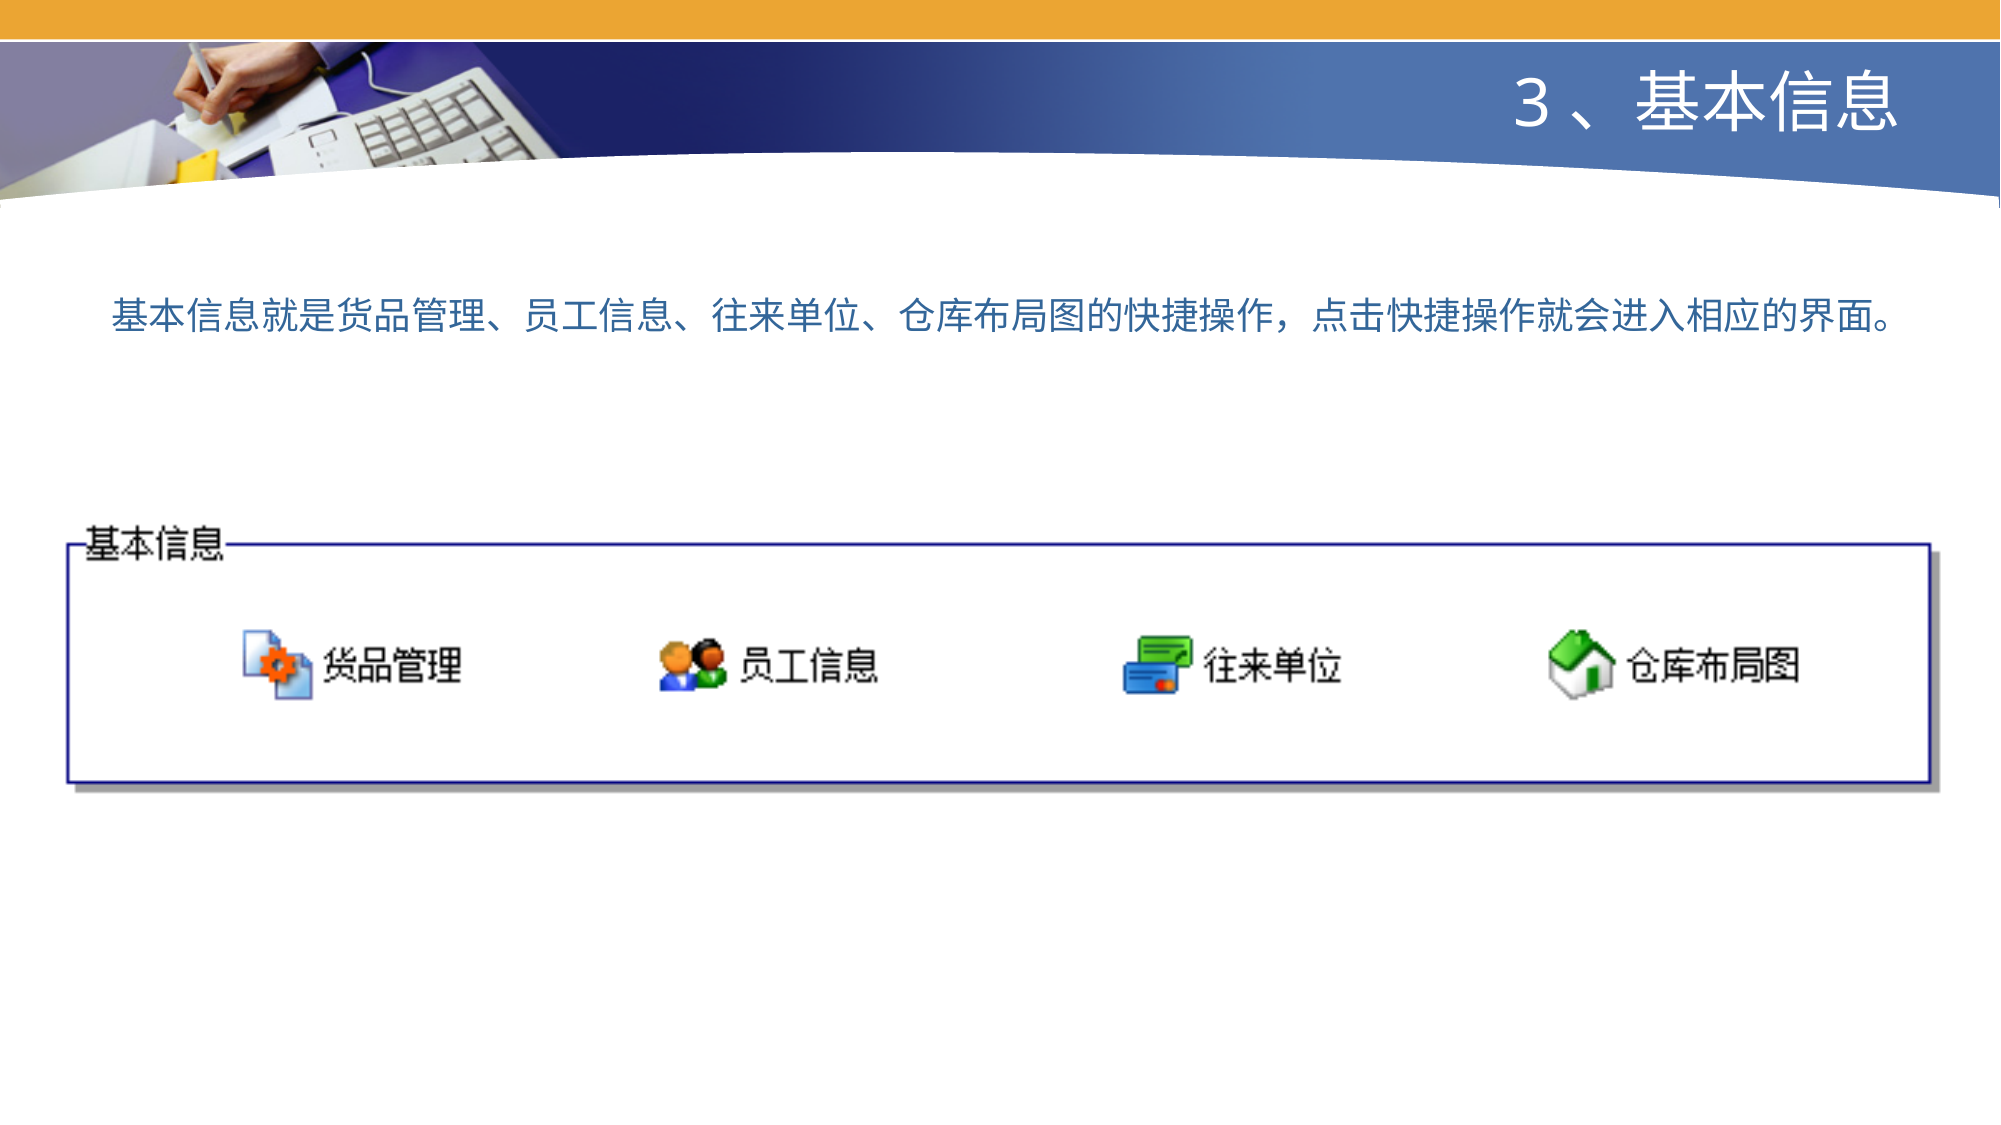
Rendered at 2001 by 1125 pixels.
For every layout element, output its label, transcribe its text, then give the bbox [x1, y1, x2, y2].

picture [0, 42, 2000, 204]
text_box 基本信息就是货品管理、员工信息、往来单位、仓库布局图的快捷操作，点击快捷操作就会进入相应的界面。 [78, 284, 1926, 344]
picture [49, 509, 1964, 811]
title 3、基本信息 [549, 49, 1917, 151]
